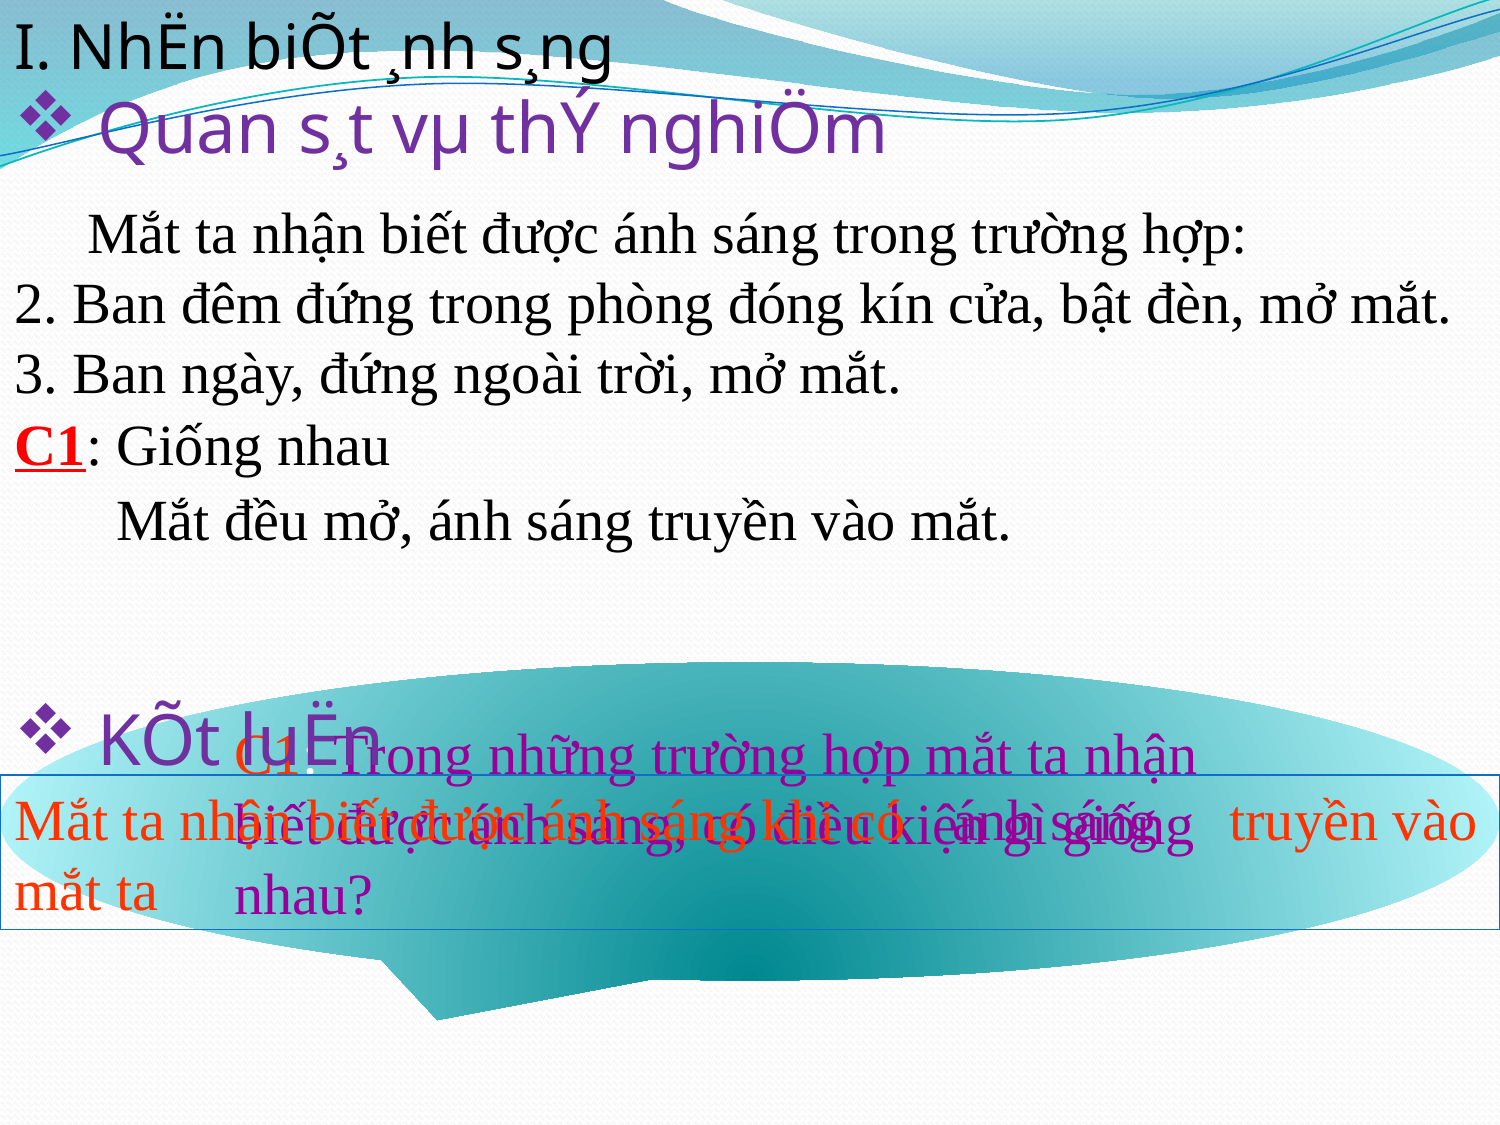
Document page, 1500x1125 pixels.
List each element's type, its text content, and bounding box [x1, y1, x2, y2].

text_box Mắt ta nhận biết được ánh sáng khi có truyền vào mắt ta [0, 774, 1500, 930]
text_box C1: Trong những trường hợp mắt ta nhận biết được ánh sáng, có điều kiện gì giống nhau? [202, 930, 1298, 1021]
text_box C1: Giống nhau [0, 399, 1500, 474]
text_box C1: Trong những trường hợp mắt ta nhận biết được ánh sáng, có điều kiện gì giống nhau? [349, 662, 1151, 687]
text_box Quan s¸t vµ thÝ nghiÖm [0, 74, 1500, 175]
text_box I. NhËn biÕt ¸nh s¸ng [0, 0, 1500, 74]
text_box ánh sáng [937, 774, 1238, 860]
text_box KÕt luËn [0, 687, 1500, 774]
text_box Mắt đều mở, ánh sáng truyền vào mắt. [0, 474, 1500, 560]
text_box Mắt ta nhận biết được ánh sáng trong trường hợp: 2. Ban đêm đứng trong phòng đóng kín cửa, bật đèn, mở mắt. 3. Ban ngày, đứng ngoài trời, mở mắt. [0, 187, 1500, 399]
